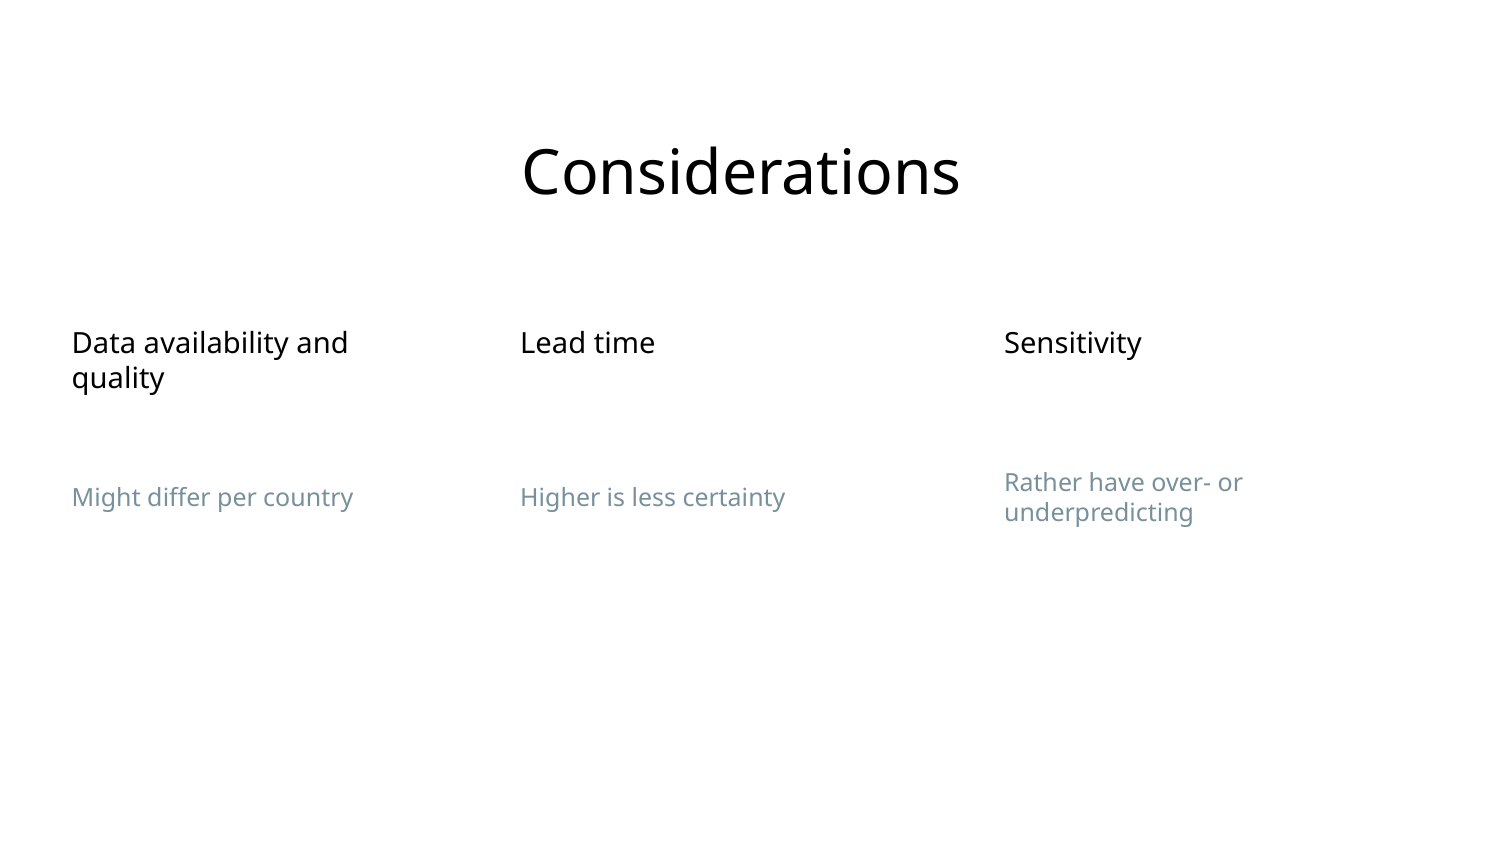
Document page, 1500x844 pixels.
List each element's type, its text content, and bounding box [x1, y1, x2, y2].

text_box Data availability and quality [56, 308, 444, 380]
text_box Might differ per country [56, 467, 480, 526]
text_box Rather have over- or underpredicting [989, 467, 1412, 526]
text_box Higher is less certainty [505, 467, 928, 526]
text_box Sensitivity [989, 308, 1412, 380]
text_box Lead time [505, 308, 893, 380]
title Considerations [95, 116, 1389, 222]
